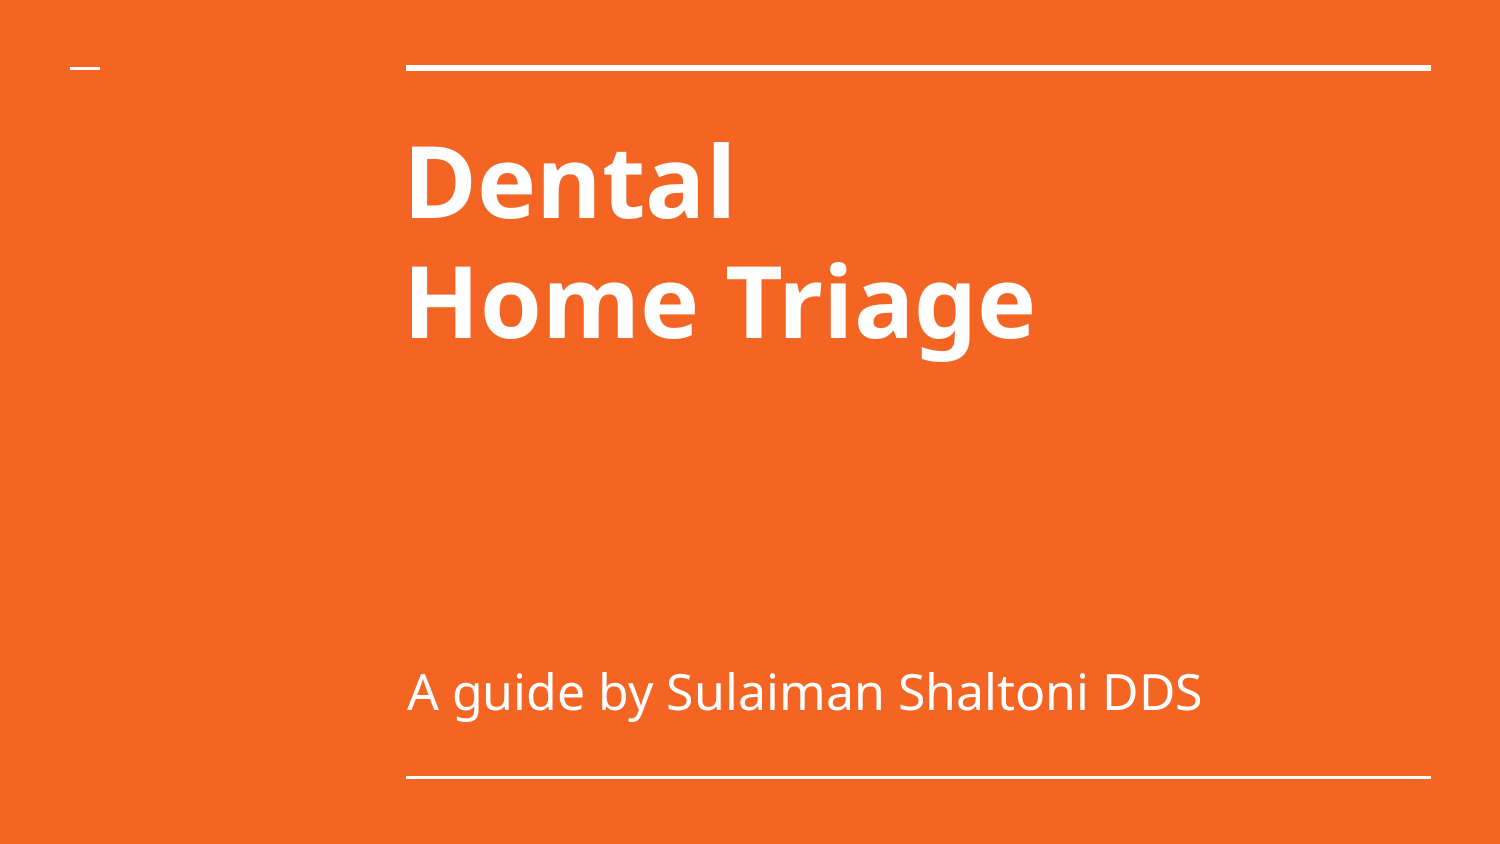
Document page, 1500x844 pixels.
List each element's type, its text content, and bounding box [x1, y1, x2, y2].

subtitle A guide by Sulaiman Shaltoni DDS [392, 531, 1431, 735]
title Dental Home Triage [389, 103, 1428, 357]
